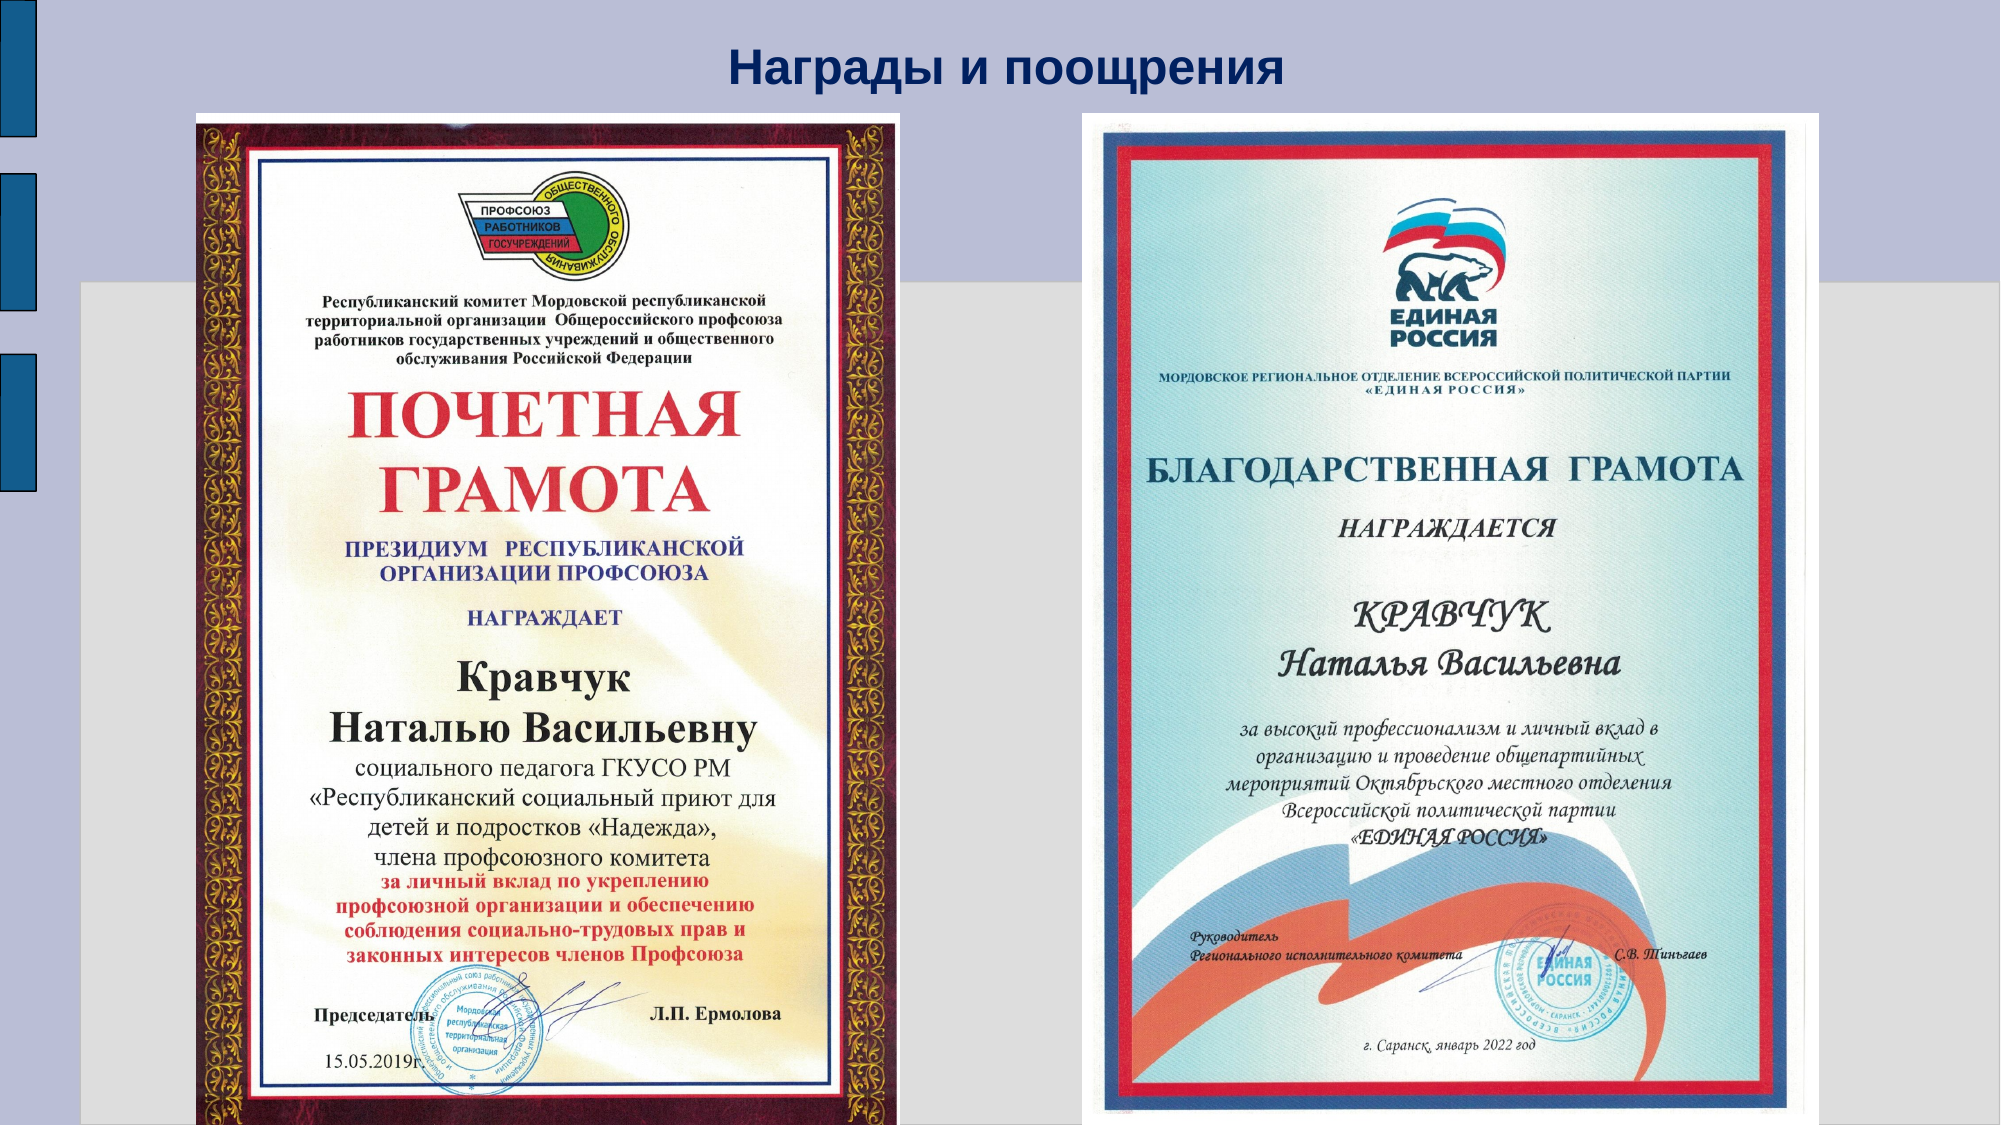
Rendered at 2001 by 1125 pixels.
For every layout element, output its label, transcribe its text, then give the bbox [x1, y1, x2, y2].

picture [1082, 113, 1819, 1125]
title Награды и поощрения [148, 0, 1852, 135]
picture [195, 113, 901, 1125]
